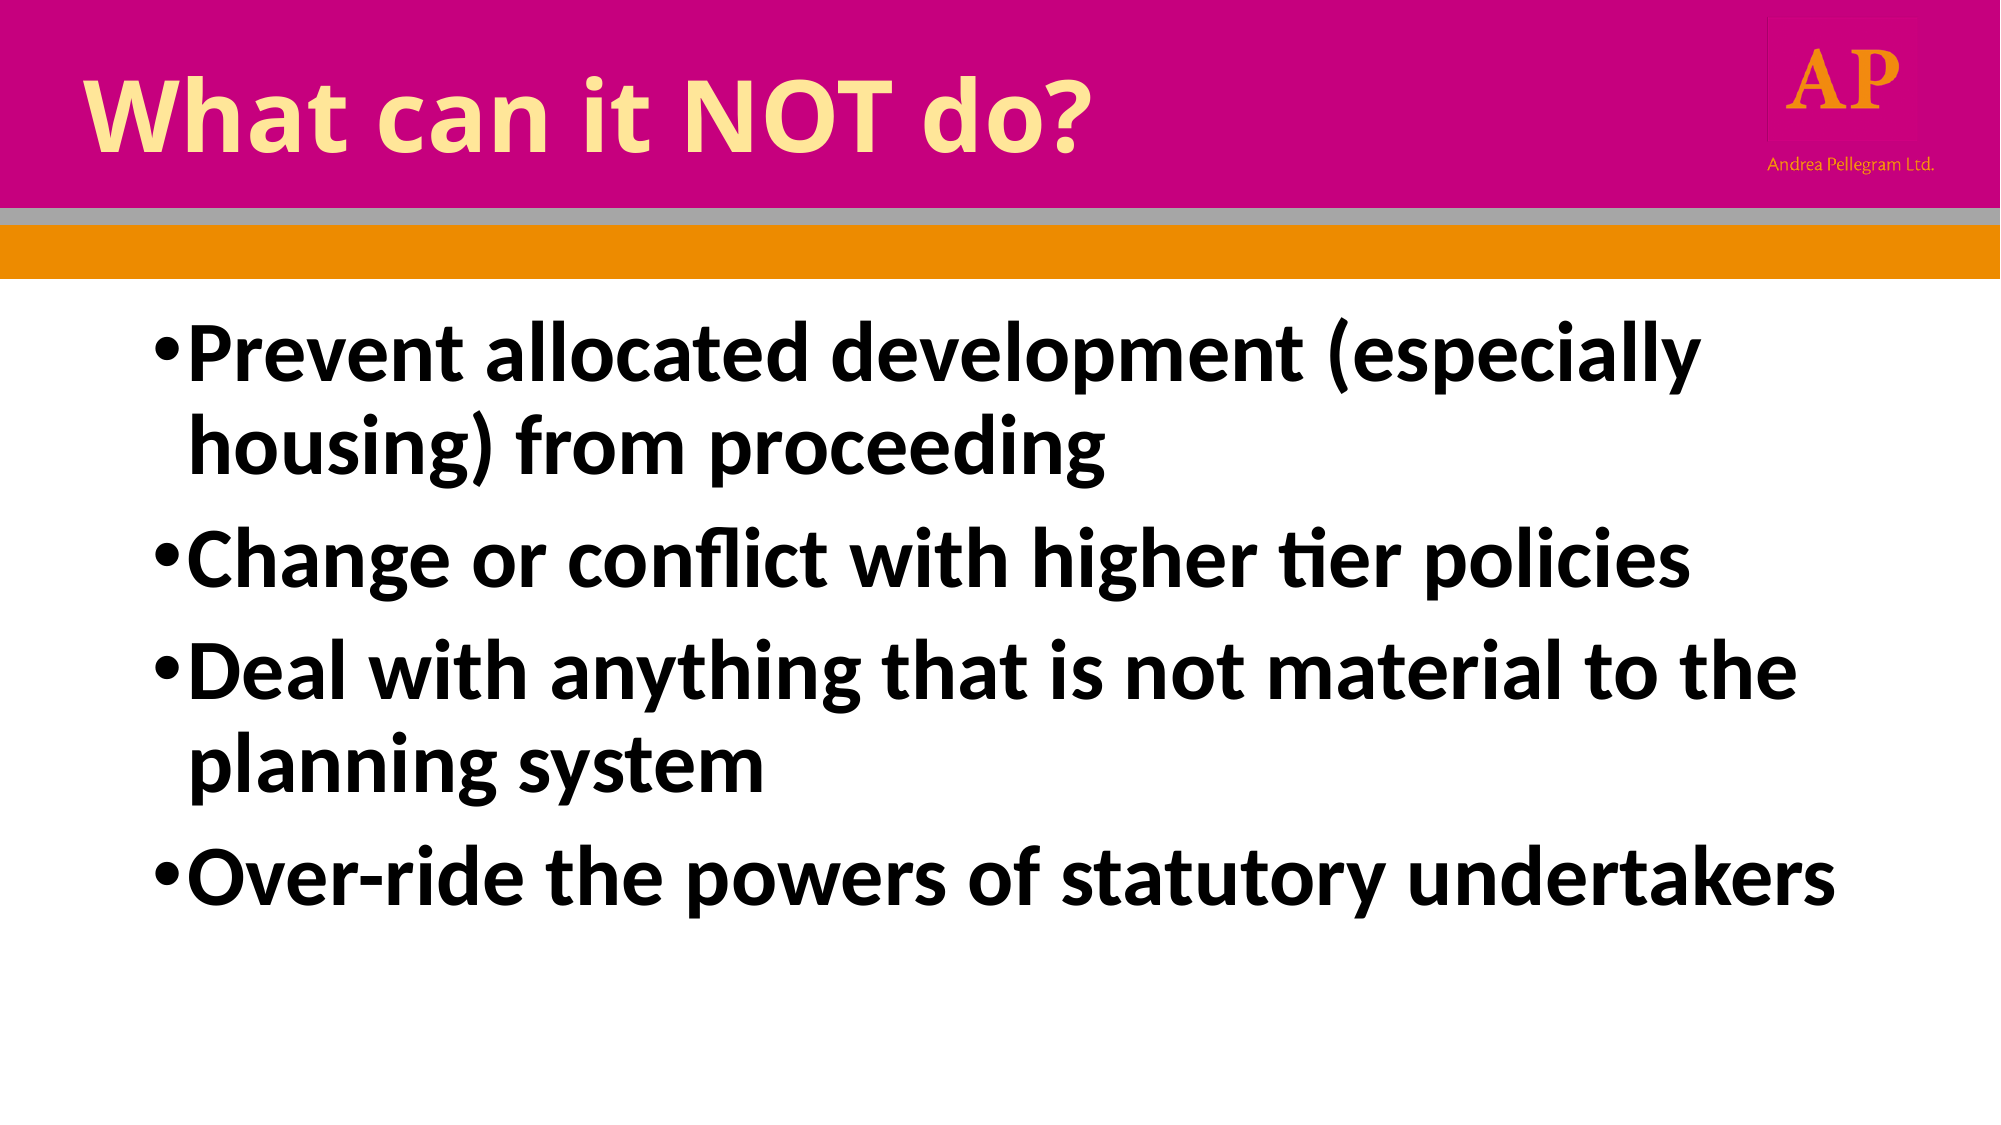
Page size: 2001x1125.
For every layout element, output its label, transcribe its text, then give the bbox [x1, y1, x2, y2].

picture [1739, 0, 1948, 179]
title What can it NOT do? [68, 11, 1794, 229]
list Prevent allocated development (especially housing) from proceeding Change or conflict with higher tier policies Deal with anything that is not material to the planning system Over-ride the powers of statutory undertakers [137, 299, 1863, 1014]
